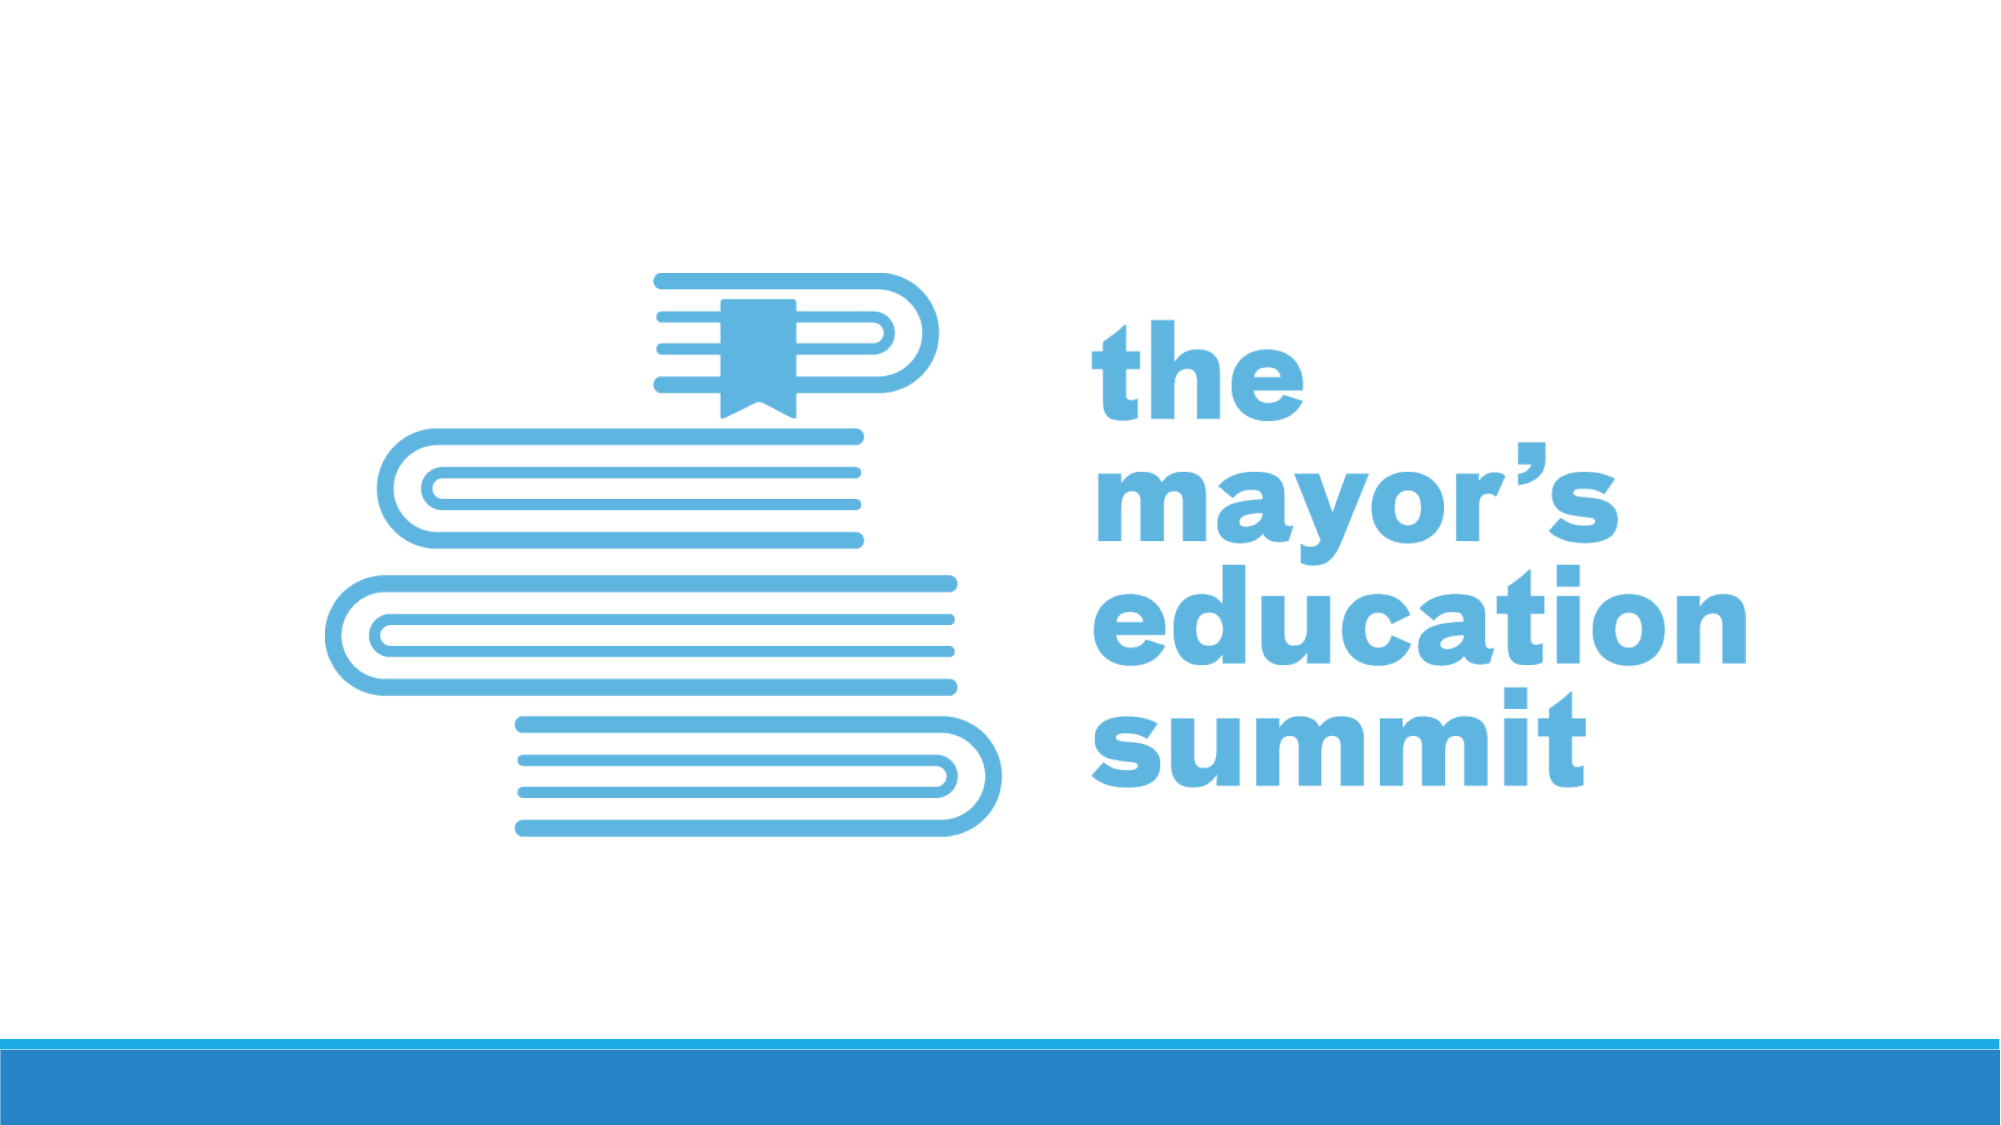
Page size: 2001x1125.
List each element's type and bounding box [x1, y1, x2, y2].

picture [324, 272, 1746, 837]
